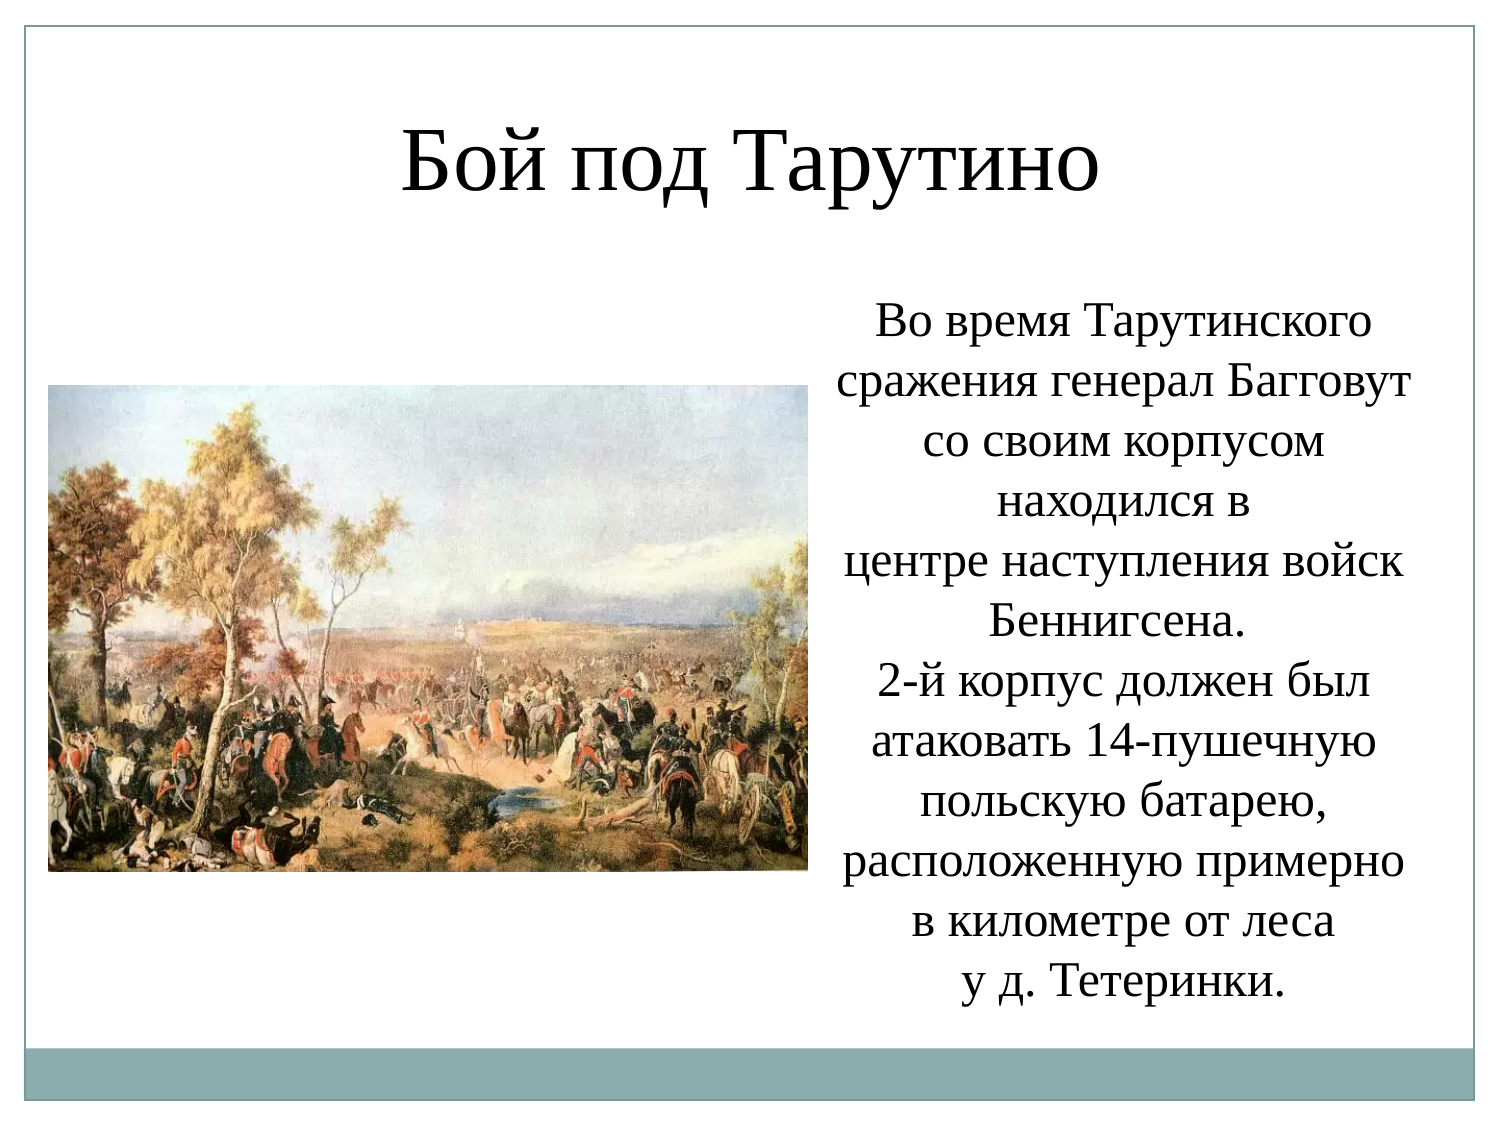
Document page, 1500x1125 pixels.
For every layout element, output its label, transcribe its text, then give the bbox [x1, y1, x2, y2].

text_box Во время Тарутинского сражения генерал Багговут со своим корпусом находился в центре наступления войск Беннигсена. 2-й корпус должен был атаковать 14-пушечную польскую батарею, расположенную примерно в километре от леса у д. Тетеринки. [810, 278, 1437, 1014]
picture [47, 385, 808, 872]
text_box Бой под Тарутино [385, 91, 1118, 217]
